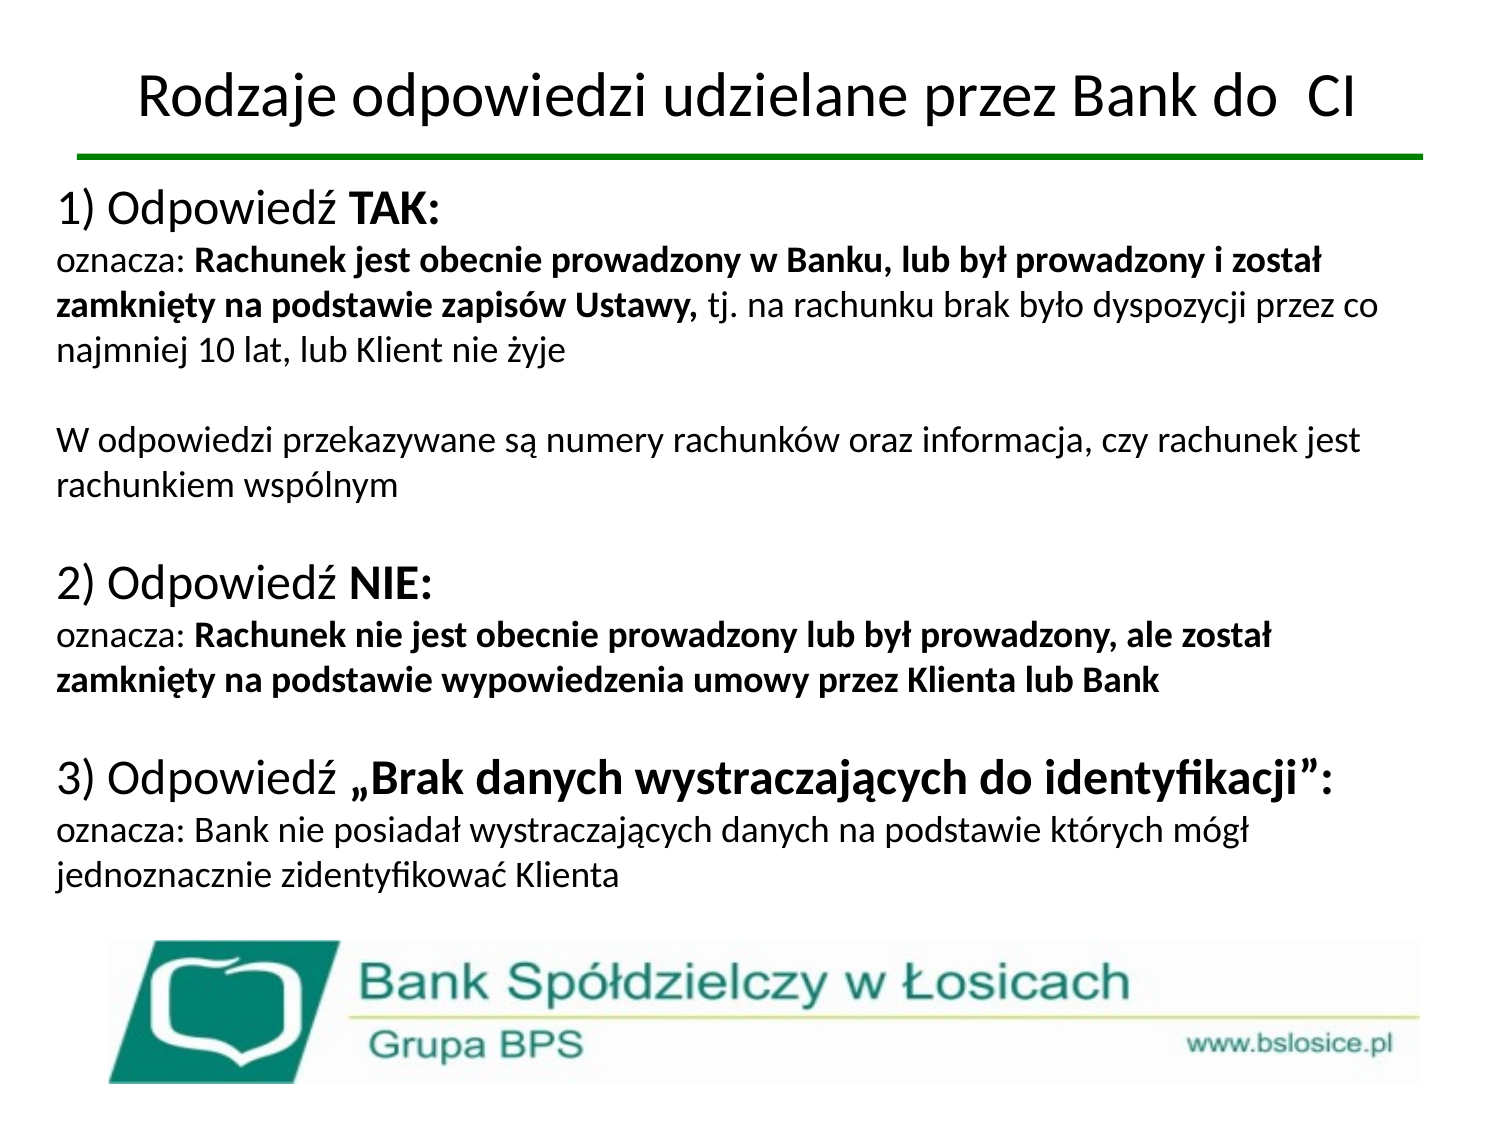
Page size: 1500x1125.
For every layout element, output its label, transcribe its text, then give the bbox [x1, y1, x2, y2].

text_box 1) Odpowiedź TAK: oznacza: Rachunek jest obecnie prowadzony w Banku, lub był prowadzony i został zamknięty na podstawie zapisów Ustawy, tj. na rachunku brak było dyspozycji przez co najmniej 10 lat, lub Klient nie żyje W odpowiedzi przekazywane są numery rachunków oraz informacja, czy rachunek jest rachunkiem wspólnym 2) Odpowiedź NIE: oznacza: Rachunek nie jest obecnie prowadzony lub był prowadzony, ale został zamknięty na podstawie wypowiedzenia umowy przez Klienta lub Bank 3) Odpowiedź „Brak danych wystraczających do identyfikacji”: oznacza: Bank nie posiadał wystraczających danych na podstawie których mógł jednoznacznie zidentyfikować Klienta [41, 167, 1450, 948]
picture [107, 940, 1420, 1084]
text_box Rodzaje odpowiedzi udzielane przez Bank do CI [0, 45, 1497, 138]
